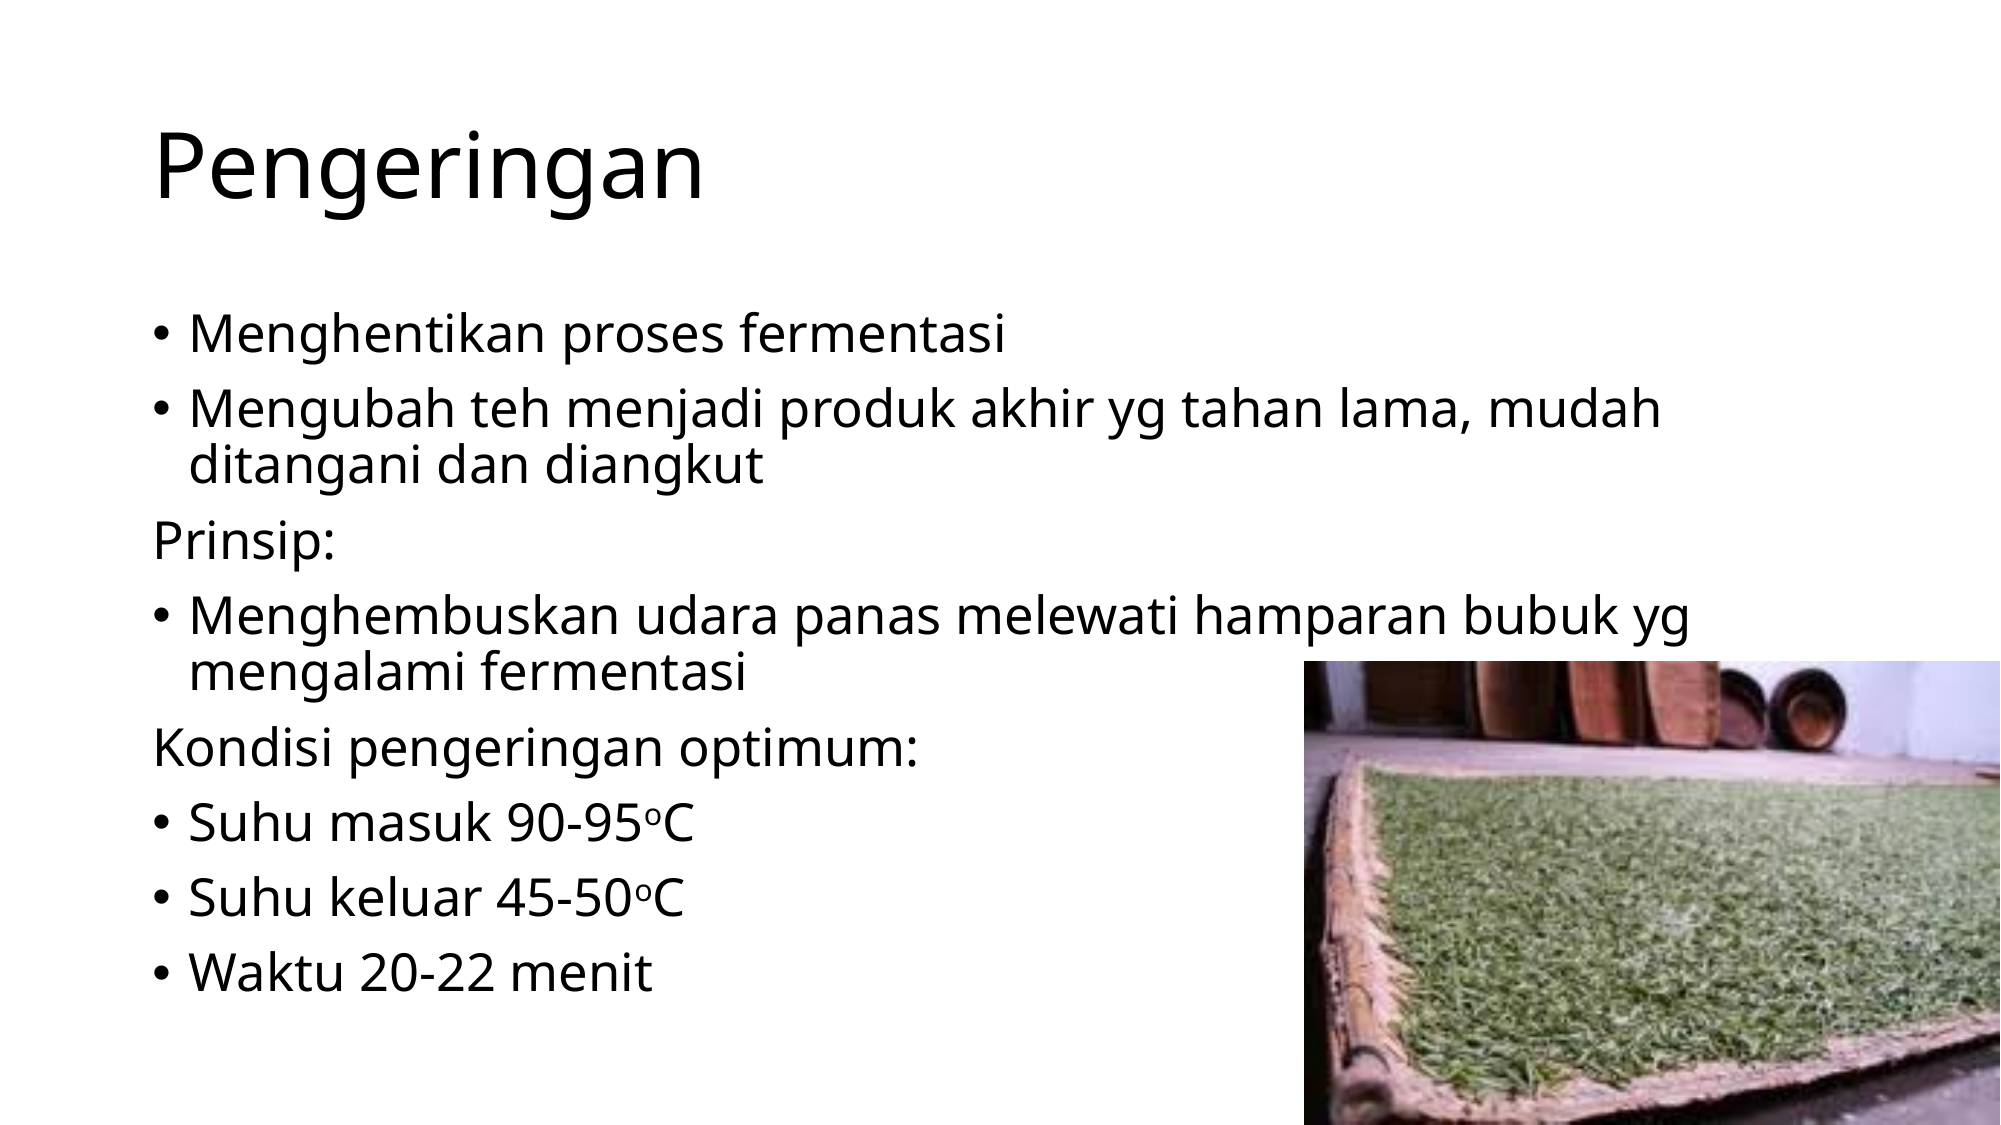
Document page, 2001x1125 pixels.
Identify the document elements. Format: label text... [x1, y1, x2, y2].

title Pengeringan [137, 59, 1863, 278]
list Menghentikan proses fermentasi Mengubah teh menjadi produk akhir yg tahan lama, mudah ditangani dan diangkut Prinsip: Menghembuskan udara panas melewati hamparan bubuk yg mengalami fermentasi Kondisi pengeringan optimum: Suhu masuk 90-95oC Suhu keluar 45-50oC Waktu 20-22 menit [137, 299, 1863, 1014]
picture [1304, 661, 2000, 1125]
